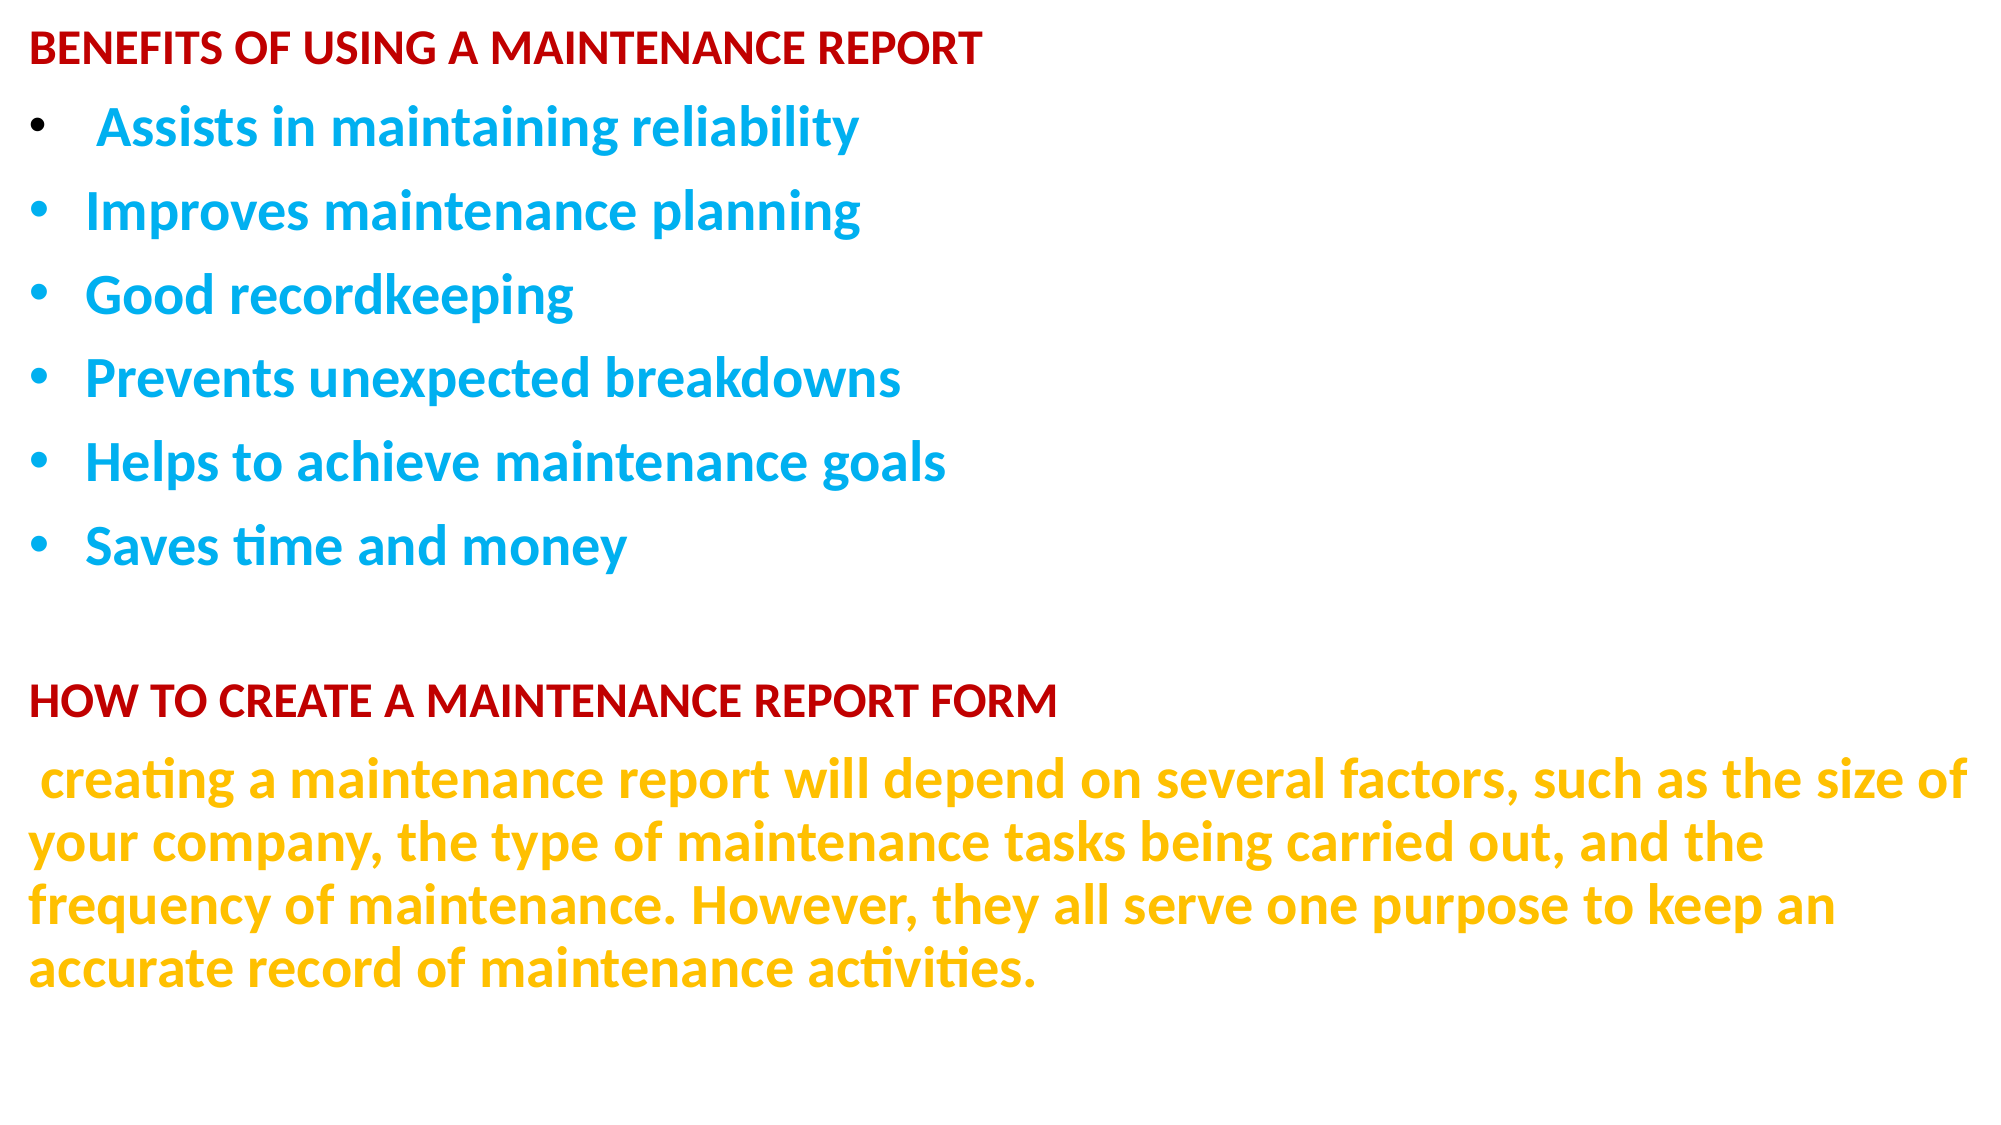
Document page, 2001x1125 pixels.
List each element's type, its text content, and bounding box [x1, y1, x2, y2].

subtitle BENEFITS OF USING A MAINTENANCE REPORT Assists in maintaining reliability Improves maintenance planning Good recordkeeping Prevents unexpected breakdowns Helps to achieve maintenance goals Saves time and money HOW TO CREATE A MAINTENANCE REPORT FORM creating a maintenance report will depend on several factors, such as the size of your company, the type of maintenance tasks being carried out, and the frequency of maintenance. However, they all serve one purpose to keep an accurate record of maintenance activities. [13, 13, 1985, 1125]
